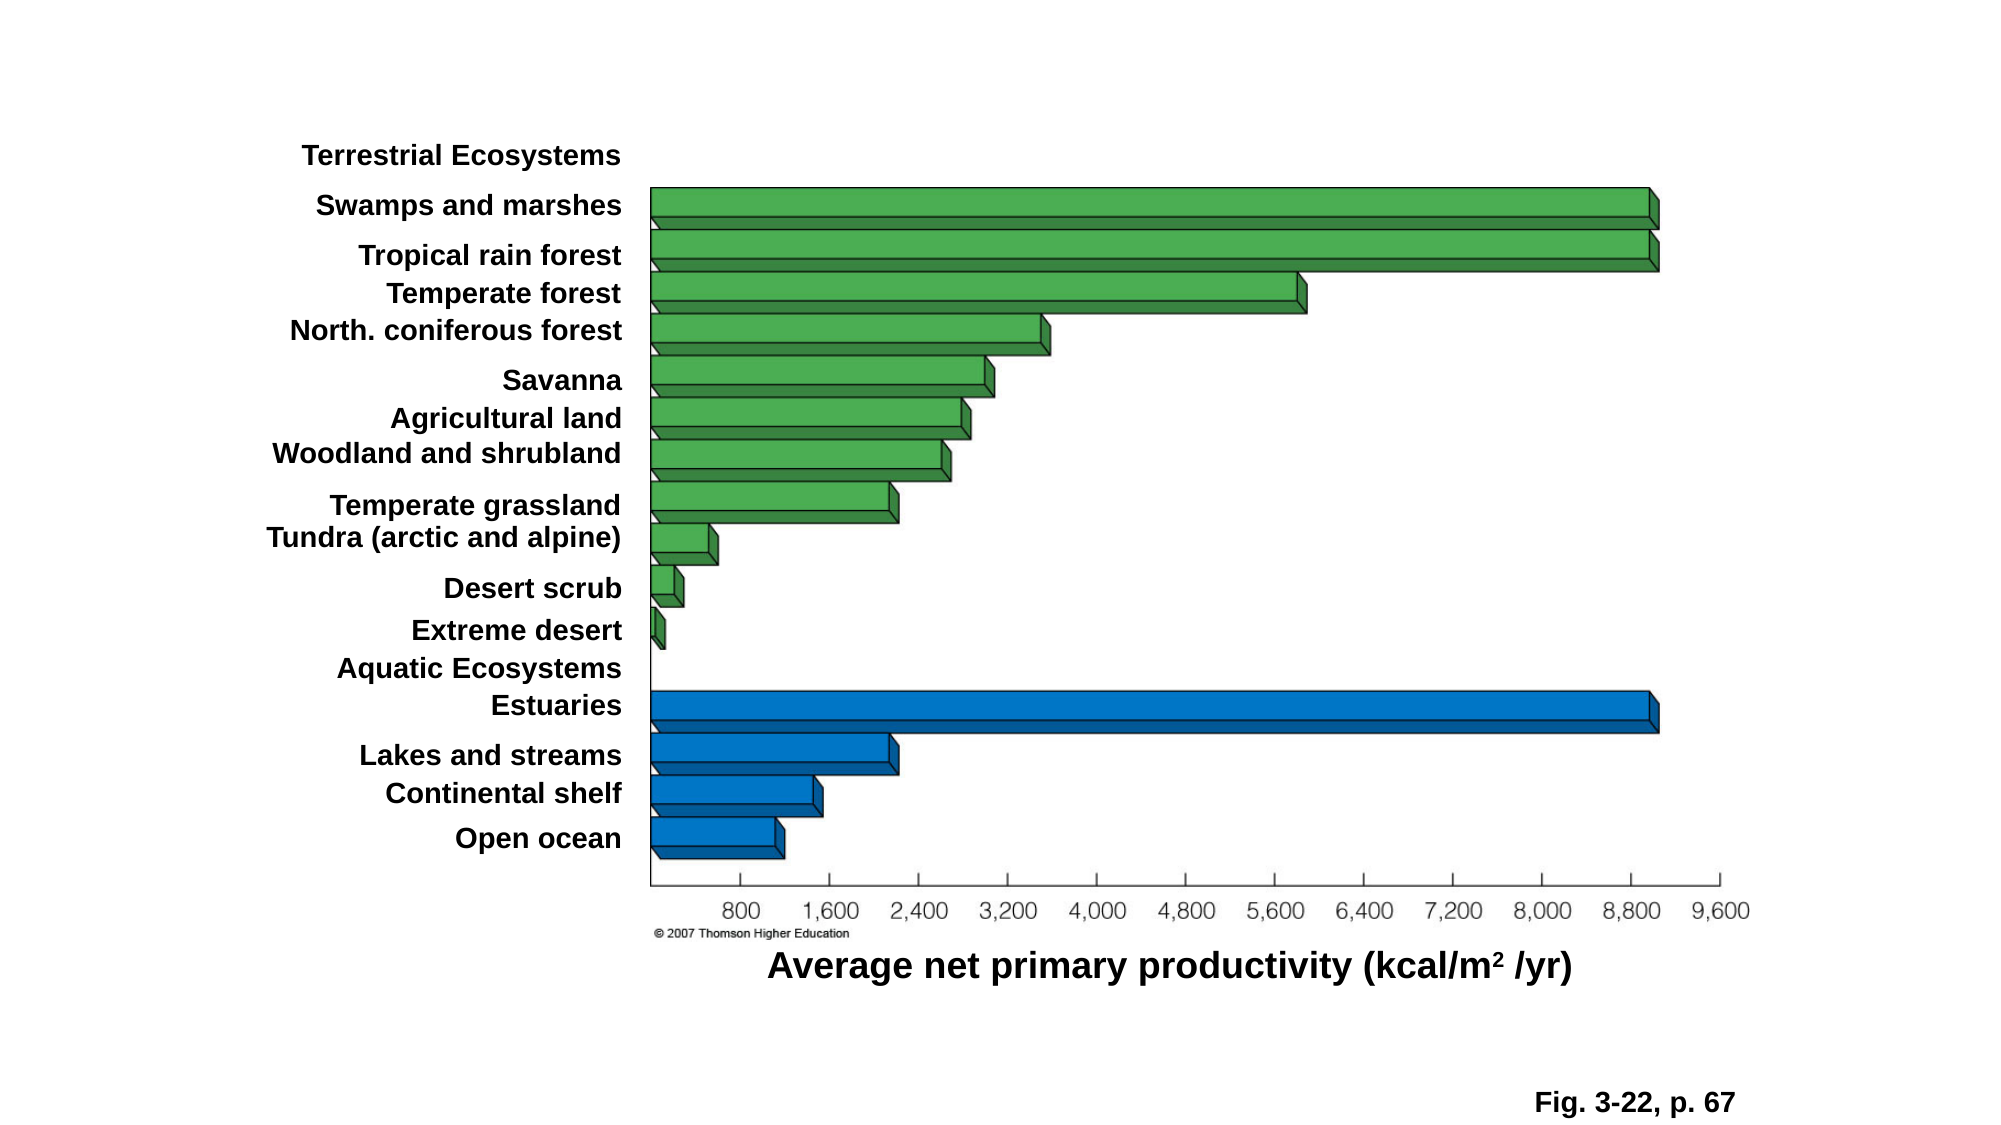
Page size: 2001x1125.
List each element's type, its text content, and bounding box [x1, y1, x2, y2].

text_box Extreme desert [396, 604, 638, 654]
text_box Temperate forest [371, 279, 637, 317]
text_box Tropical rain forest [343, 229, 637, 279]
text_box Woodland and shrubland [257, 427, 637, 477]
text_box Fig. 3-22, p. 67 [1523, 1076, 1750, 1125]
text_box North. coniferous forest [275, 304, 638, 354]
text_box Aquatic Ecosystems [321, 641, 638, 692]
text_box Tundra (arctic and alpine) [251, 511, 637, 562]
text_box Estuaries [475, 692, 638, 729]
text_box Continental shelf [370, 779, 638, 817]
text_box Desert scrub [428, 562, 638, 613]
text_box Average net primary productivity (kcal/m2 /yr) [752, 942, 1588, 994]
text_box Savanna [487, 354, 638, 404]
picture [649, 187, 1751, 942]
text_box Terrestrial Ecosystems [286, 129, 637, 179]
text_box Temperate grassland [314, 479, 637, 529]
text_box Open ocean [440, 817, 638, 863]
text_box Lakes and streams [344, 729, 638, 779]
text_box Swamps and marshes [301, 179, 638, 229]
text_box Agricultural land [375, 391, 638, 442]
